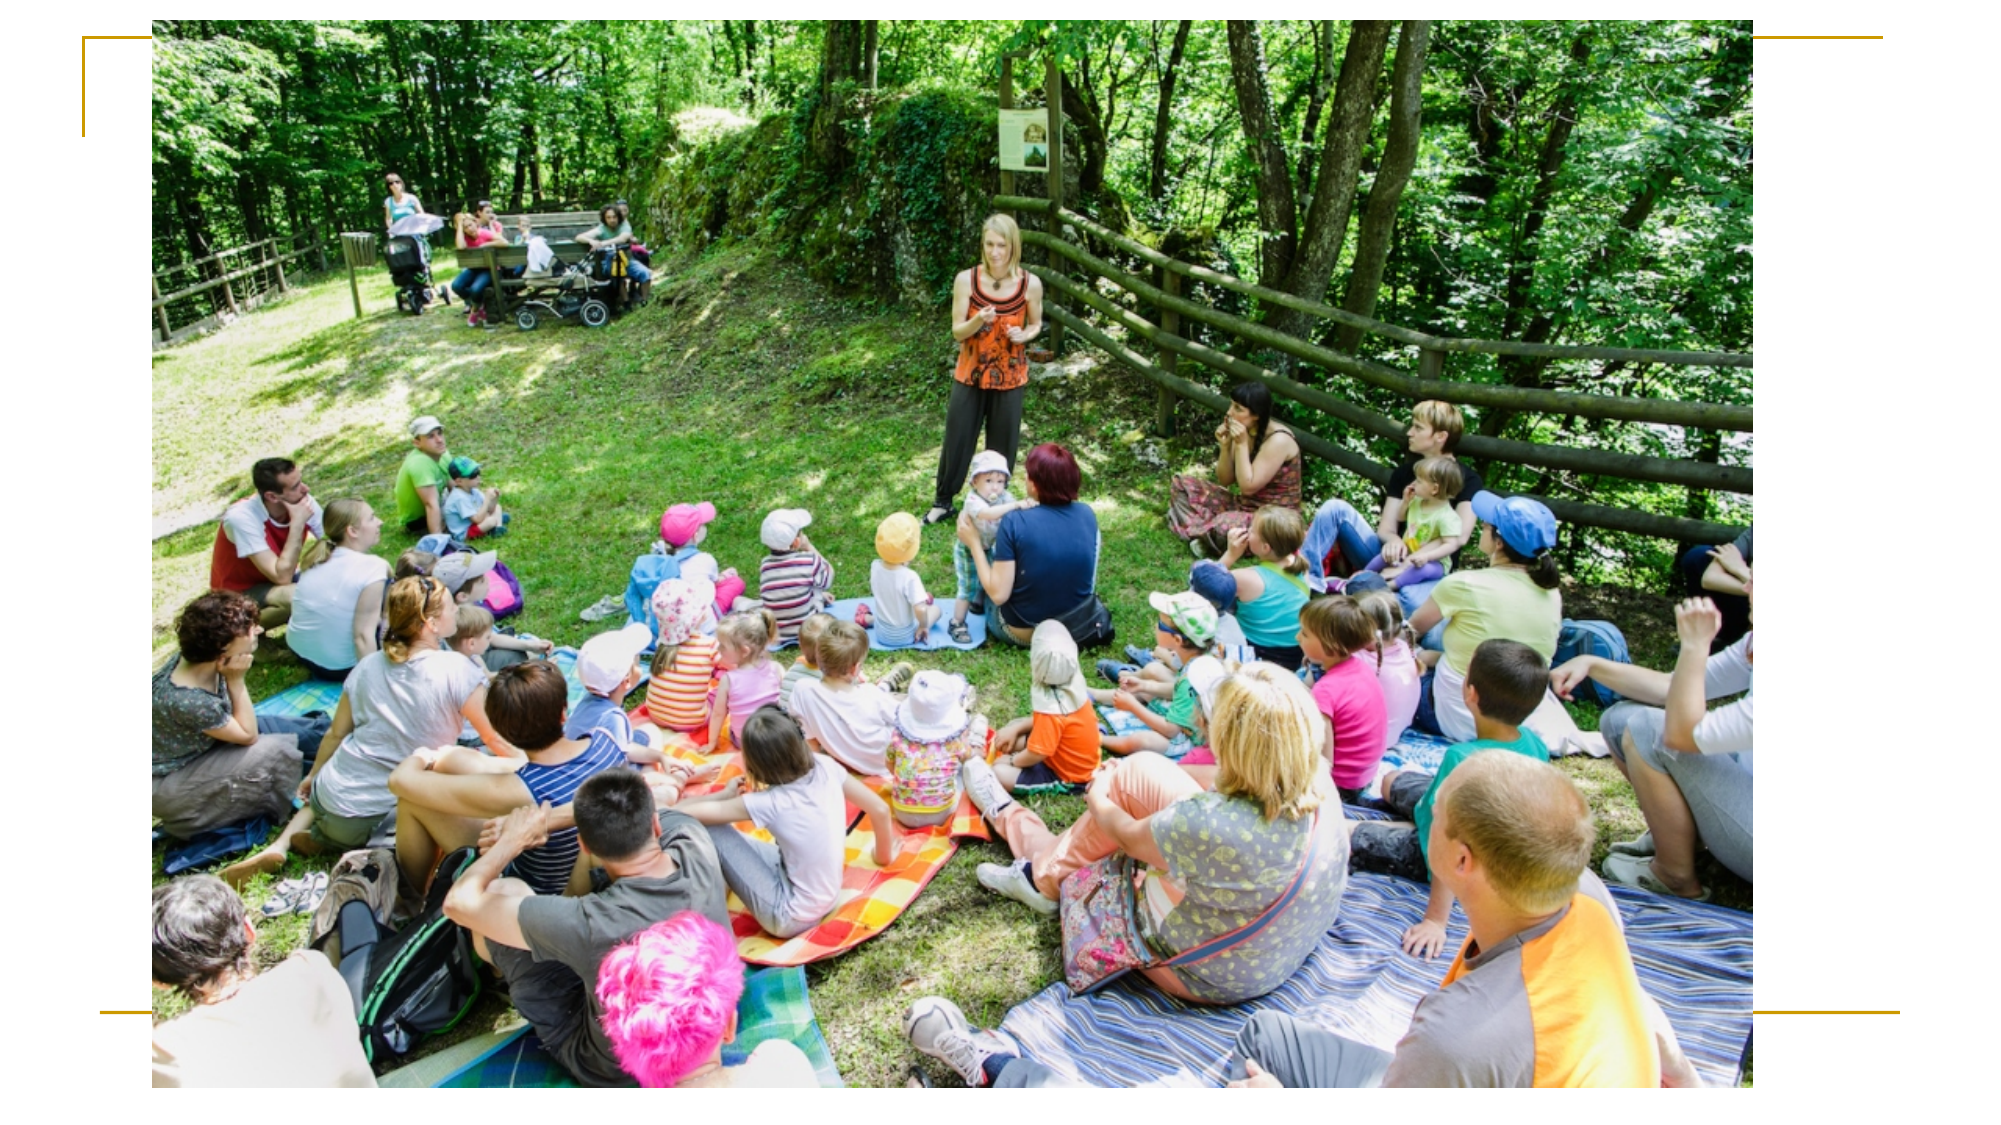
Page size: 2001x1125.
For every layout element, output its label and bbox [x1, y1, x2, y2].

picture [152, 20, 1753, 1088]
